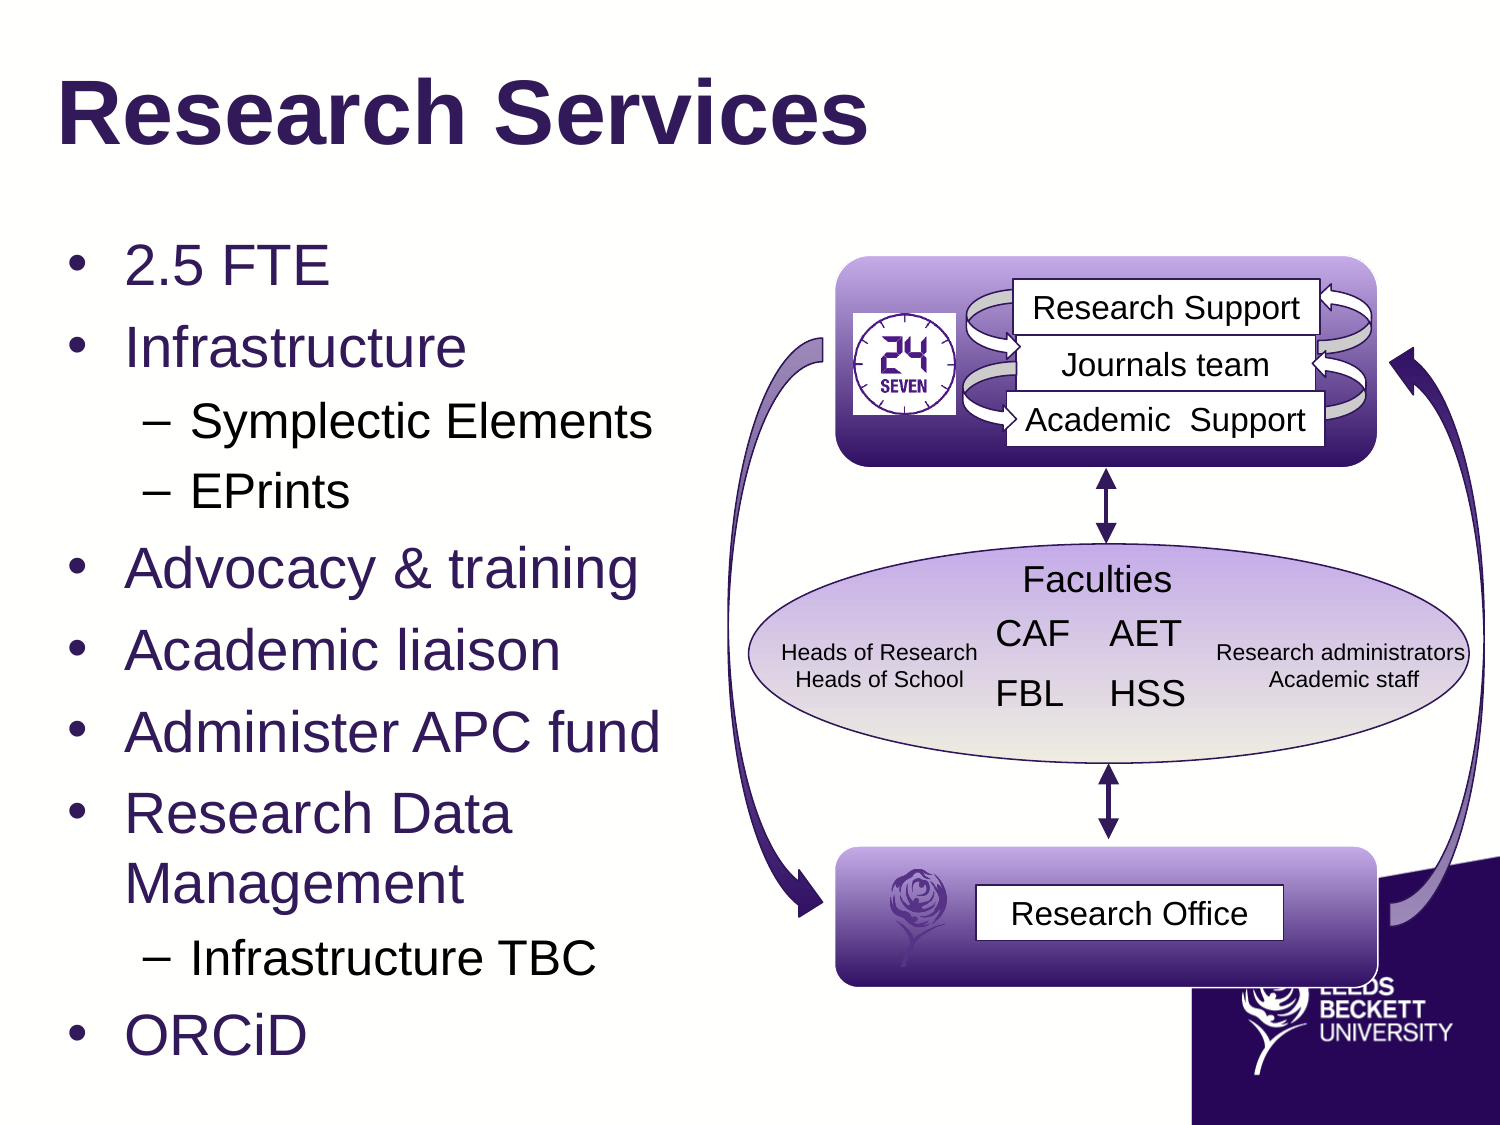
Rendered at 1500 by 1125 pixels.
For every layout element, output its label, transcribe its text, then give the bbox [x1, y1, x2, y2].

title Research Services [41, 45, 1415, 233]
text_box Academic Support [1006, 391, 1326, 447]
text_box [1389, 347, 1485, 927]
text_box [834, 845, 1378, 988]
text_box [1201, 547, 1461, 630]
text_box [728, 338, 823, 918]
table_cell HSS [1094, 665, 1212, 726]
text_box Research administrators Academic staff [1483, 630, 1495, 701]
text_box [962, 361, 1017, 432]
text_box [1312, 350, 1367, 420]
list 2.5 FTE Infrastructure Symplectic Elements EPrints Advocacy & training Academic liaison Administer APC fund Research Data Management Infrastructure TBC ORCiD [53, 219, 760, 1102]
picture [0, 0, 1500, 1125]
text_box [834, 255, 1378, 468]
text_box Heads of Research Heads of School [763, 630, 996, 701]
text_box Research Support [1012, 278, 1320, 335]
table_cell FBL [980, 665, 1094, 726]
table_header CAF [980, 604, 1094, 665]
text_box [784, 701, 1434, 764]
text_box Research Office [976, 884, 1284, 941]
text_box Faculties [994, 547, 1201, 608]
text_box Journals team [1016, 335, 1316, 391]
table_header AET [1094, 604, 1212, 665]
text_box [748, 549, 994, 685]
text_box [1109, 543, 1194, 547]
text_box [966, 289, 1021, 360]
text_box Research administrators Academic staff [1200, 630, 1484, 701]
text_box [1317, 283, 1372, 354]
text_box [1023, 543, 1102, 547]
